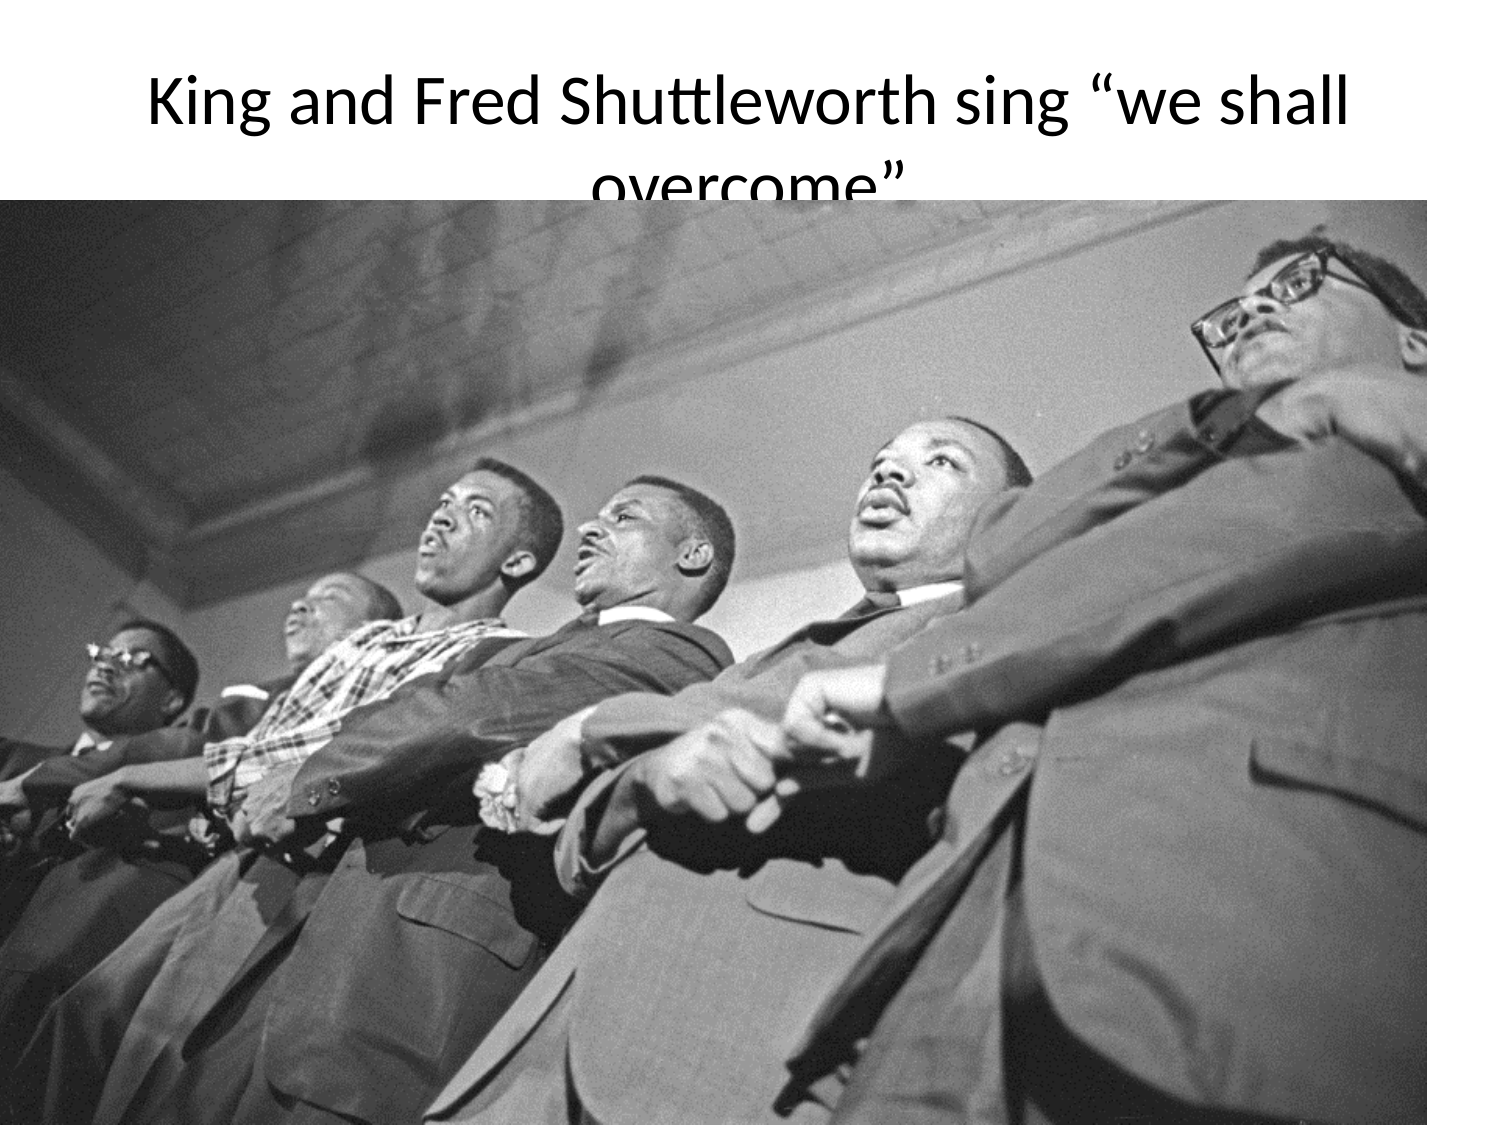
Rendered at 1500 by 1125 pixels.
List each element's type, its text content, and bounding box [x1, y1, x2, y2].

title King and Fred Shuttleworth sing “we shall overcome” [75, 45, 1425, 199]
picture [0, 200, 1427, 1125]
